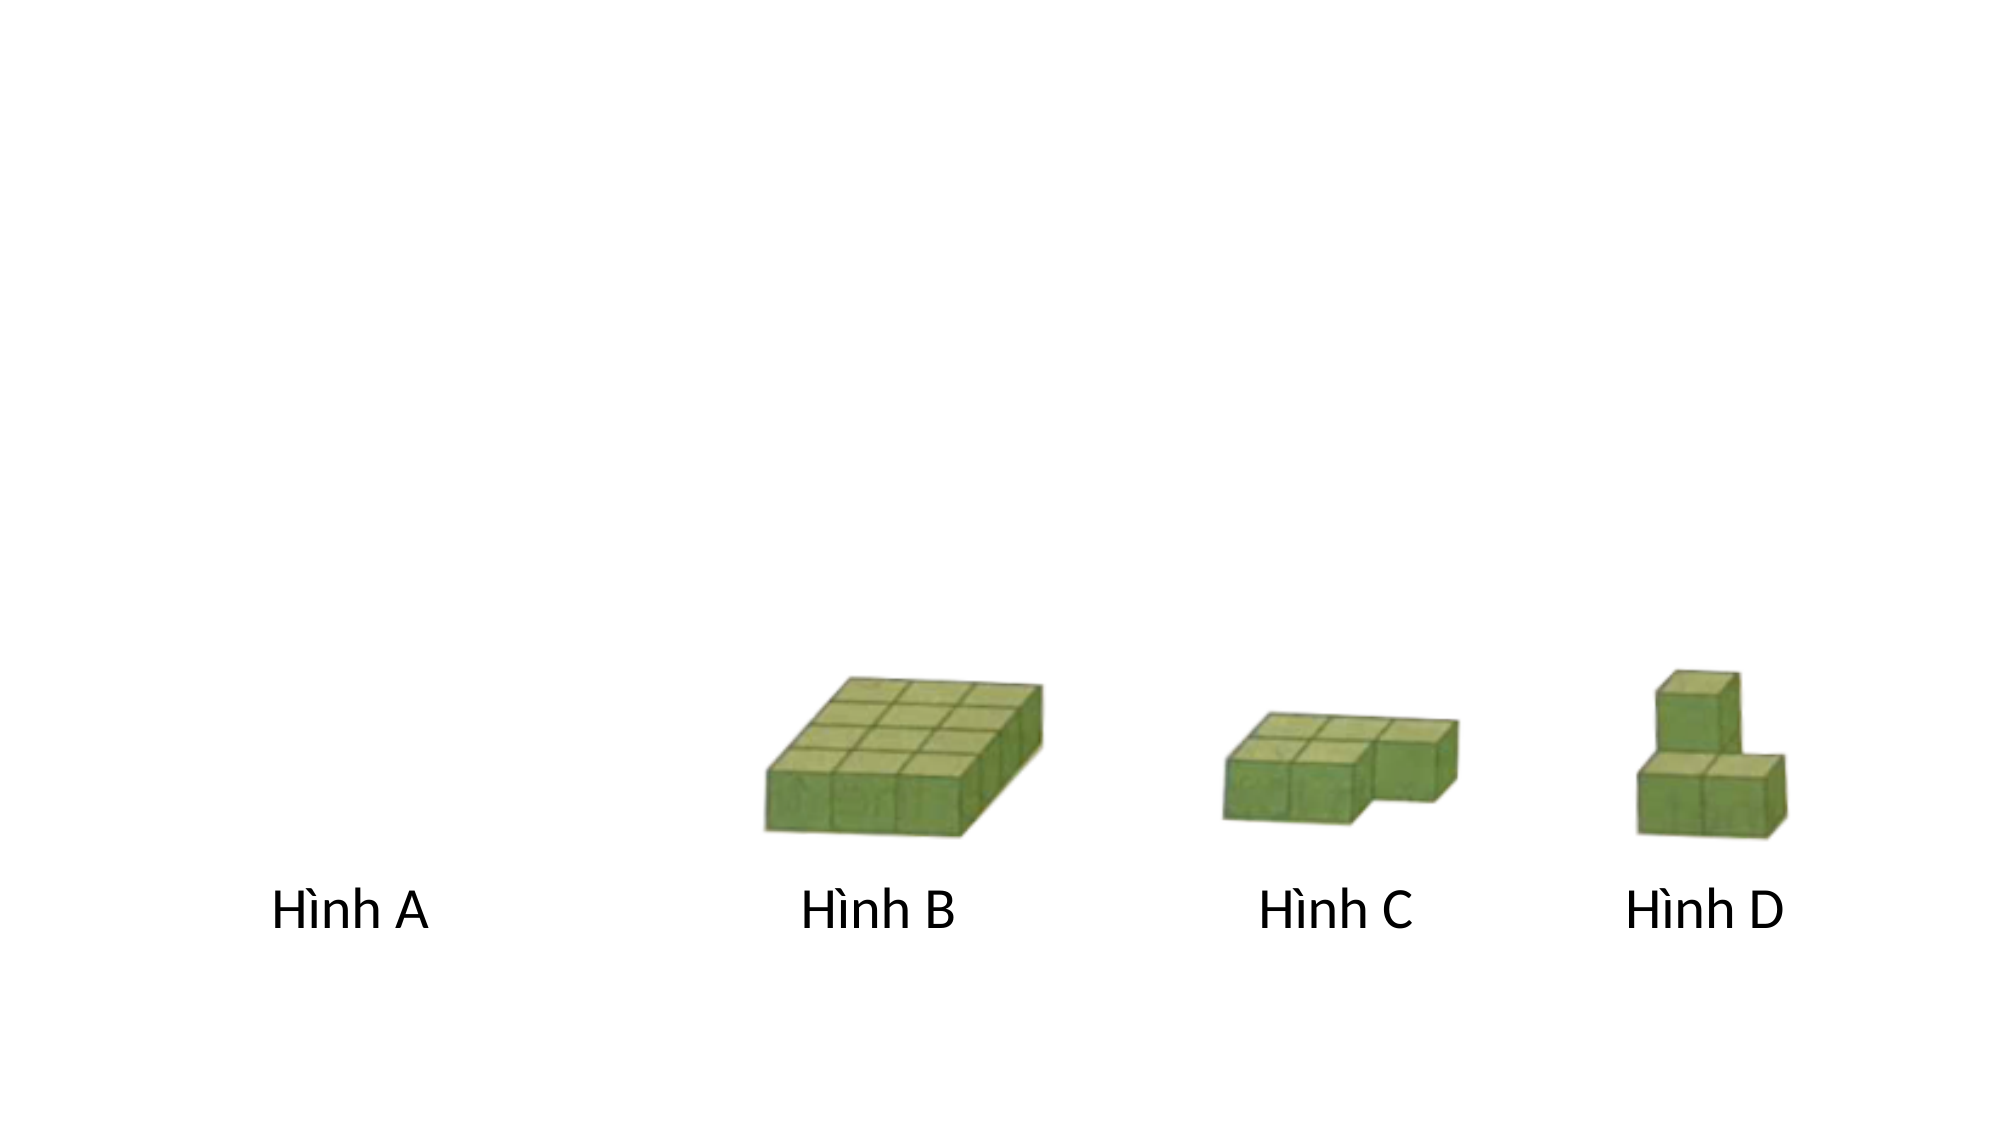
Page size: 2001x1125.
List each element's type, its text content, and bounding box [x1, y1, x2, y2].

picture [1195, 683, 1481, 858]
picture [738, 644, 1072, 867]
text_box Hình C [1243, 862, 1481, 948]
text_box Hình A [256, 862, 494, 948]
text_box Hình B [785, 862, 1023, 948]
picture [1612, 650, 1845, 861]
text_box Hình D [1610, 862, 1847, 948]
